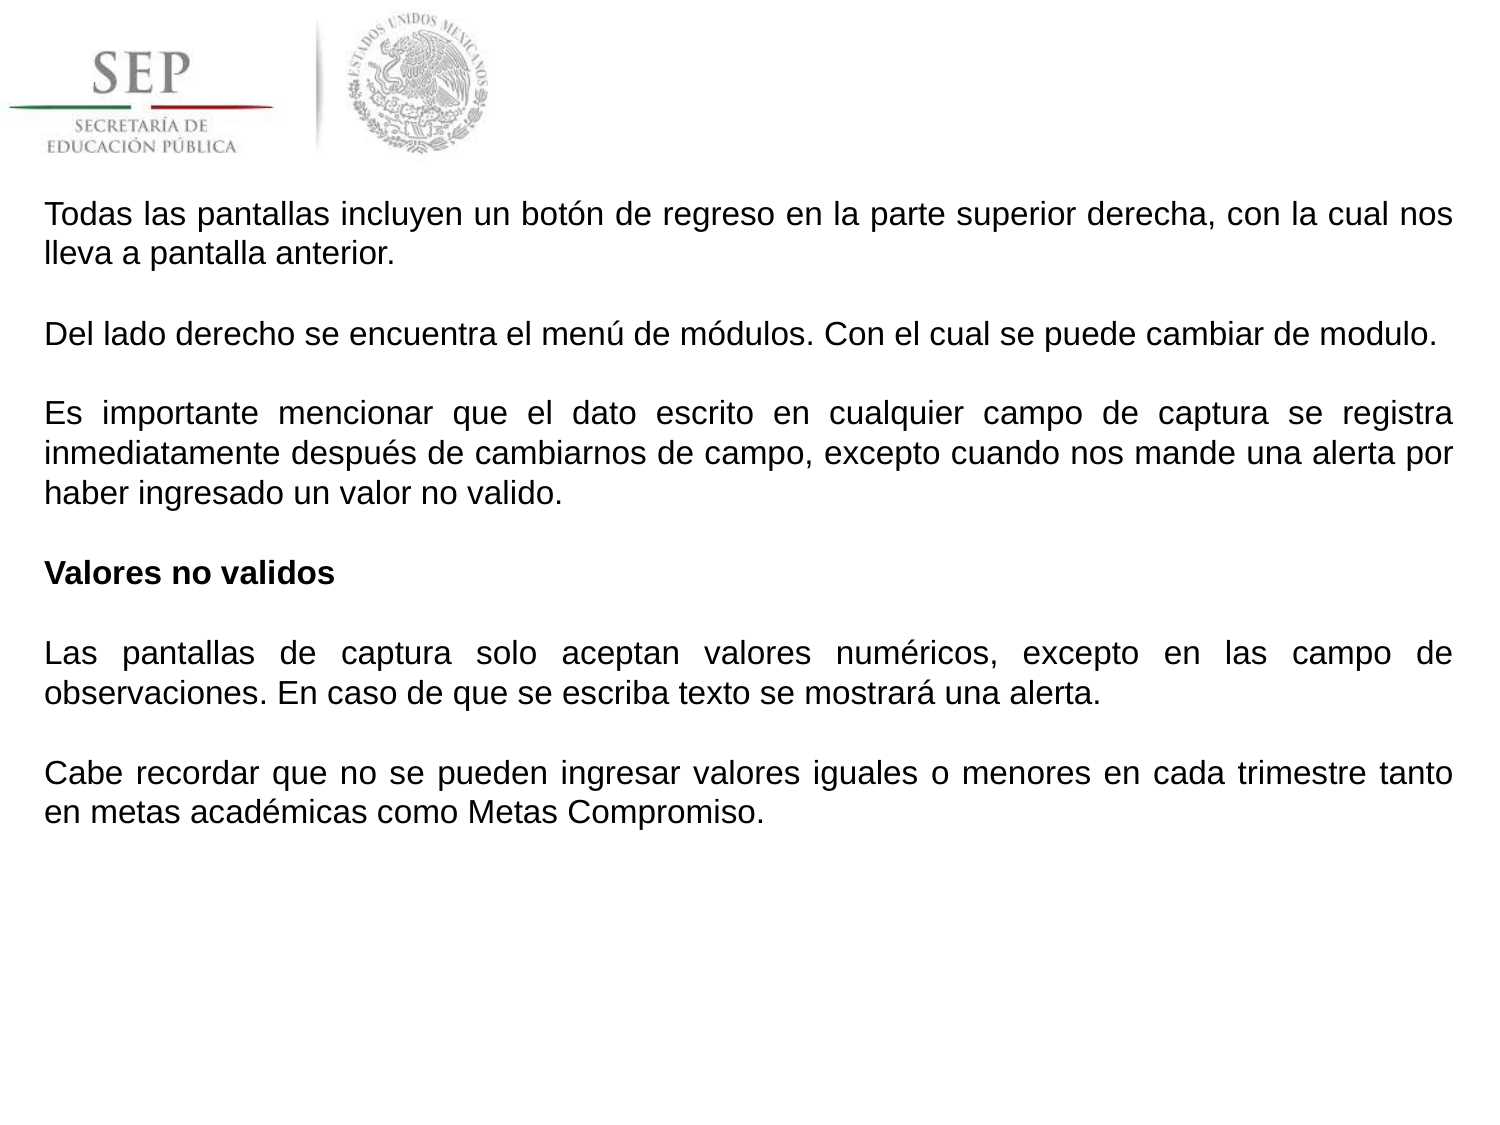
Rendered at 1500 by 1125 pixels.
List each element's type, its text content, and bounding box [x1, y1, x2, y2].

list Todas las pantallas incluyen un botón de regreso en la parte superior derecha, con la cual nos lleva a pantalla anterior. Del lado derecho se encuentra el menú de módulos. Con el cual se puede cambiar de modulo. Es importante mencionar que el dato escrito en cualquier campo de captura se registra inmediatamente después de cambiarnos de campo, excepto cuando nos mande una alerta por haber ingresado un valor no valido. Valores no validos Las pantallas de captura solo aceptan valores numéricos, excepto en las campo de observaciones. En caso de que se escriba texto se mostrará una alerta. Cabe recordar que no se pueden ingresar valores iguales o menores en cada trimestre tanto en metas académicas como Metas Compromiso. [29, 184, 1471, 1097]
picture [0, 0, 502, 162]
